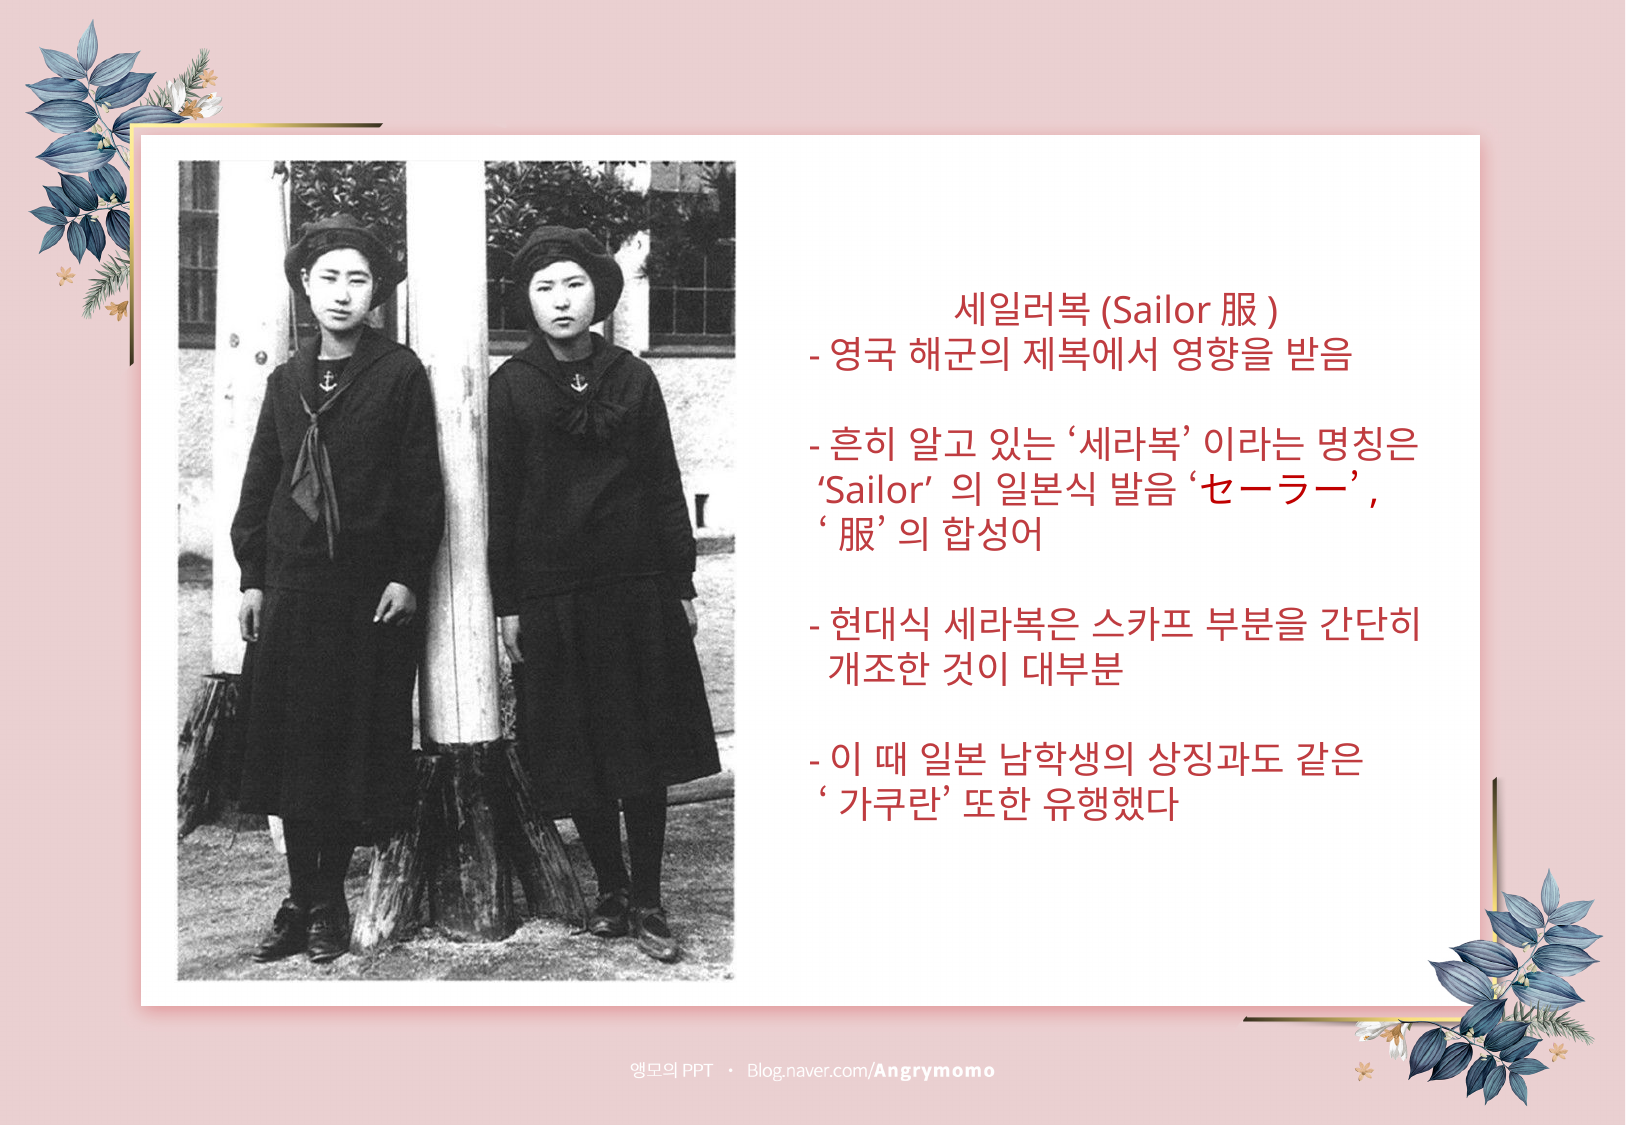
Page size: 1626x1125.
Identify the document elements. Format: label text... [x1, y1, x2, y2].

text_box 세일러복(Sailor服) -영국 해군의 제복에서 영향을 받음 -흔히 알고 있는 ‘세라복’ 이라는 명칭은 ‘Sailor’ 의 일본식 발음 ‘セーラー’, ‘服’ 의 합성어 -현대식 세라복은 스카프 부분을 간단히 개조한 것이 대부분 -이 때 일본 남학생의 상징과도 같은 ‘가쿠란’ 또한 유행했다 [793, 278, 1439, 834]
picture [0, 0, 1626, 1125]
